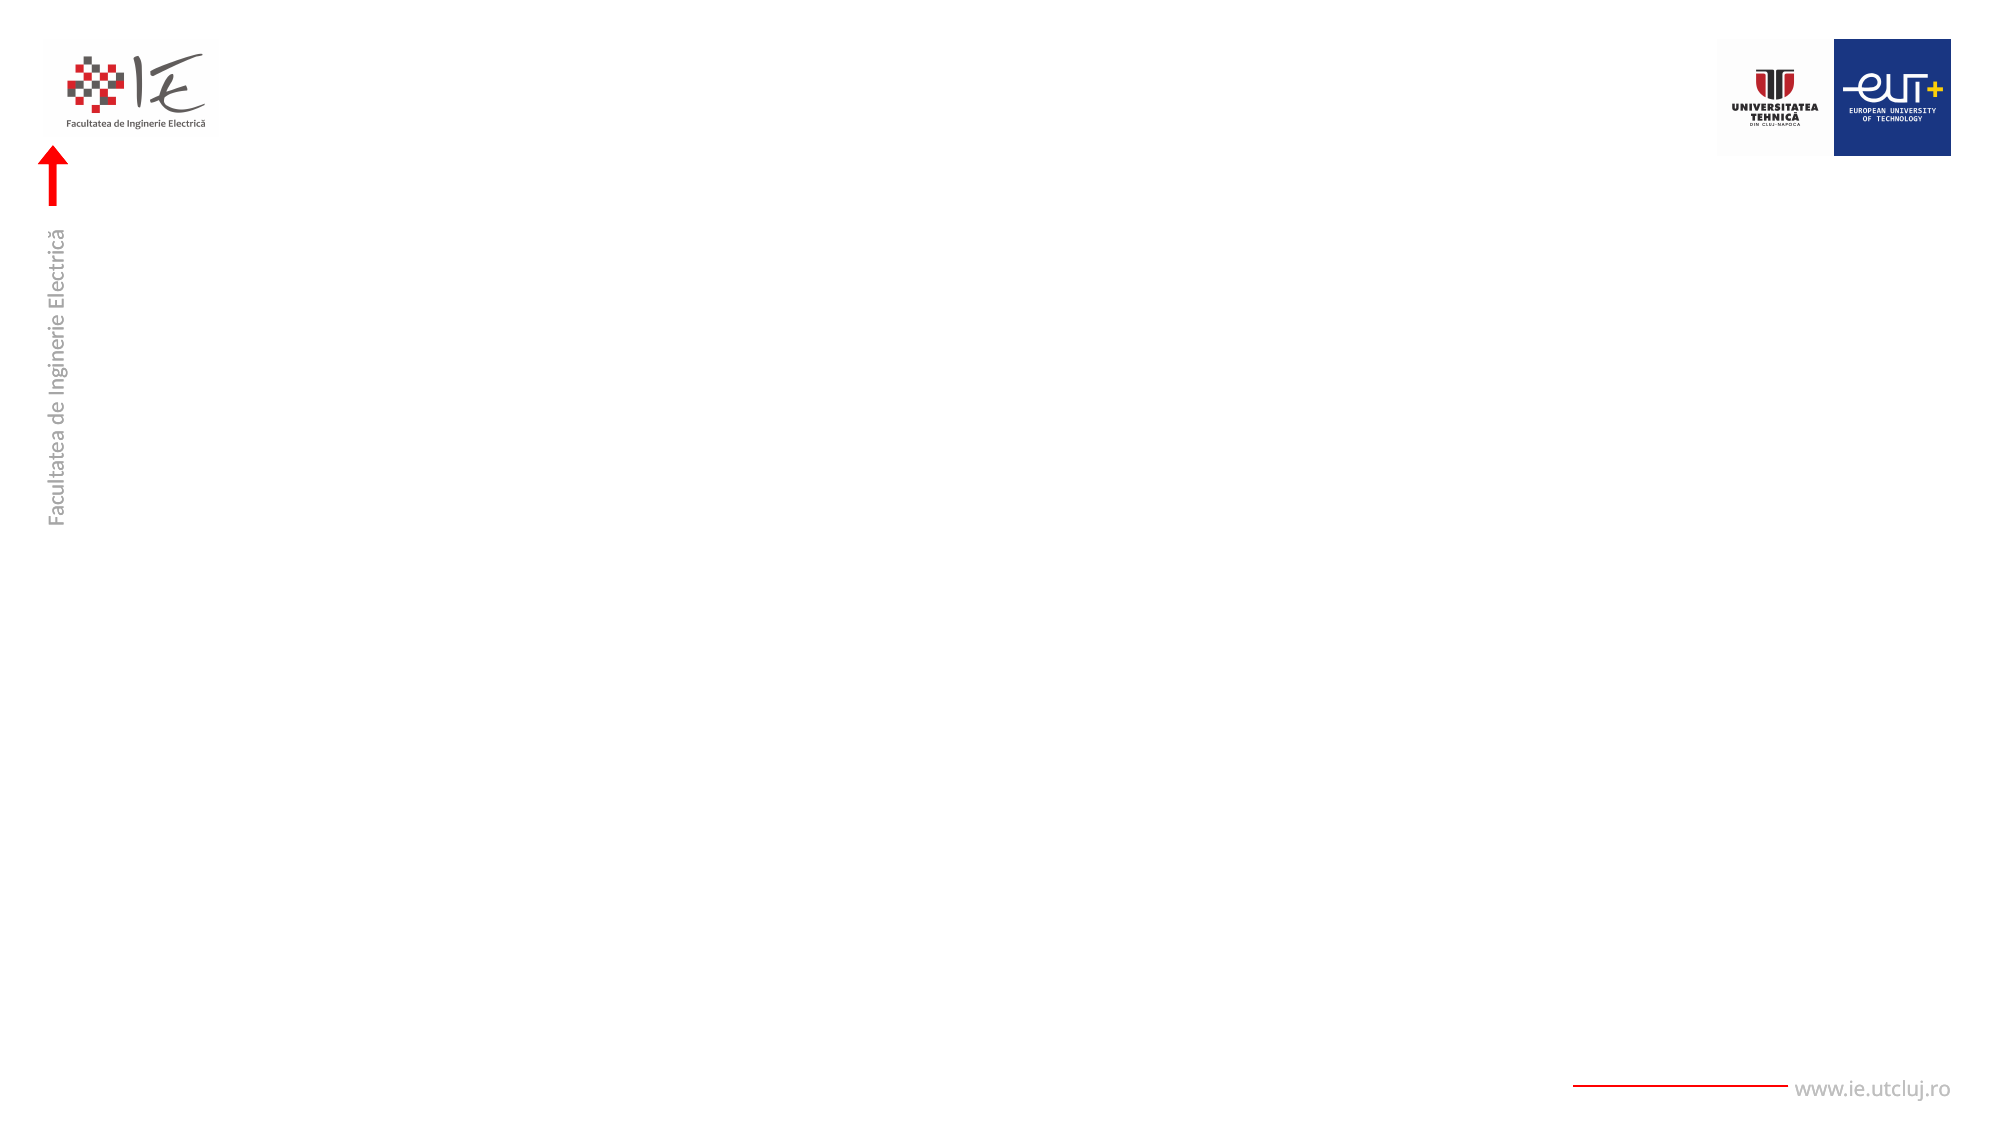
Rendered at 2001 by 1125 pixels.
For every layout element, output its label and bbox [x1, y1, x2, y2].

picture [43, 39, 219, 137]
picture [1717, 39, 1951, 156]
